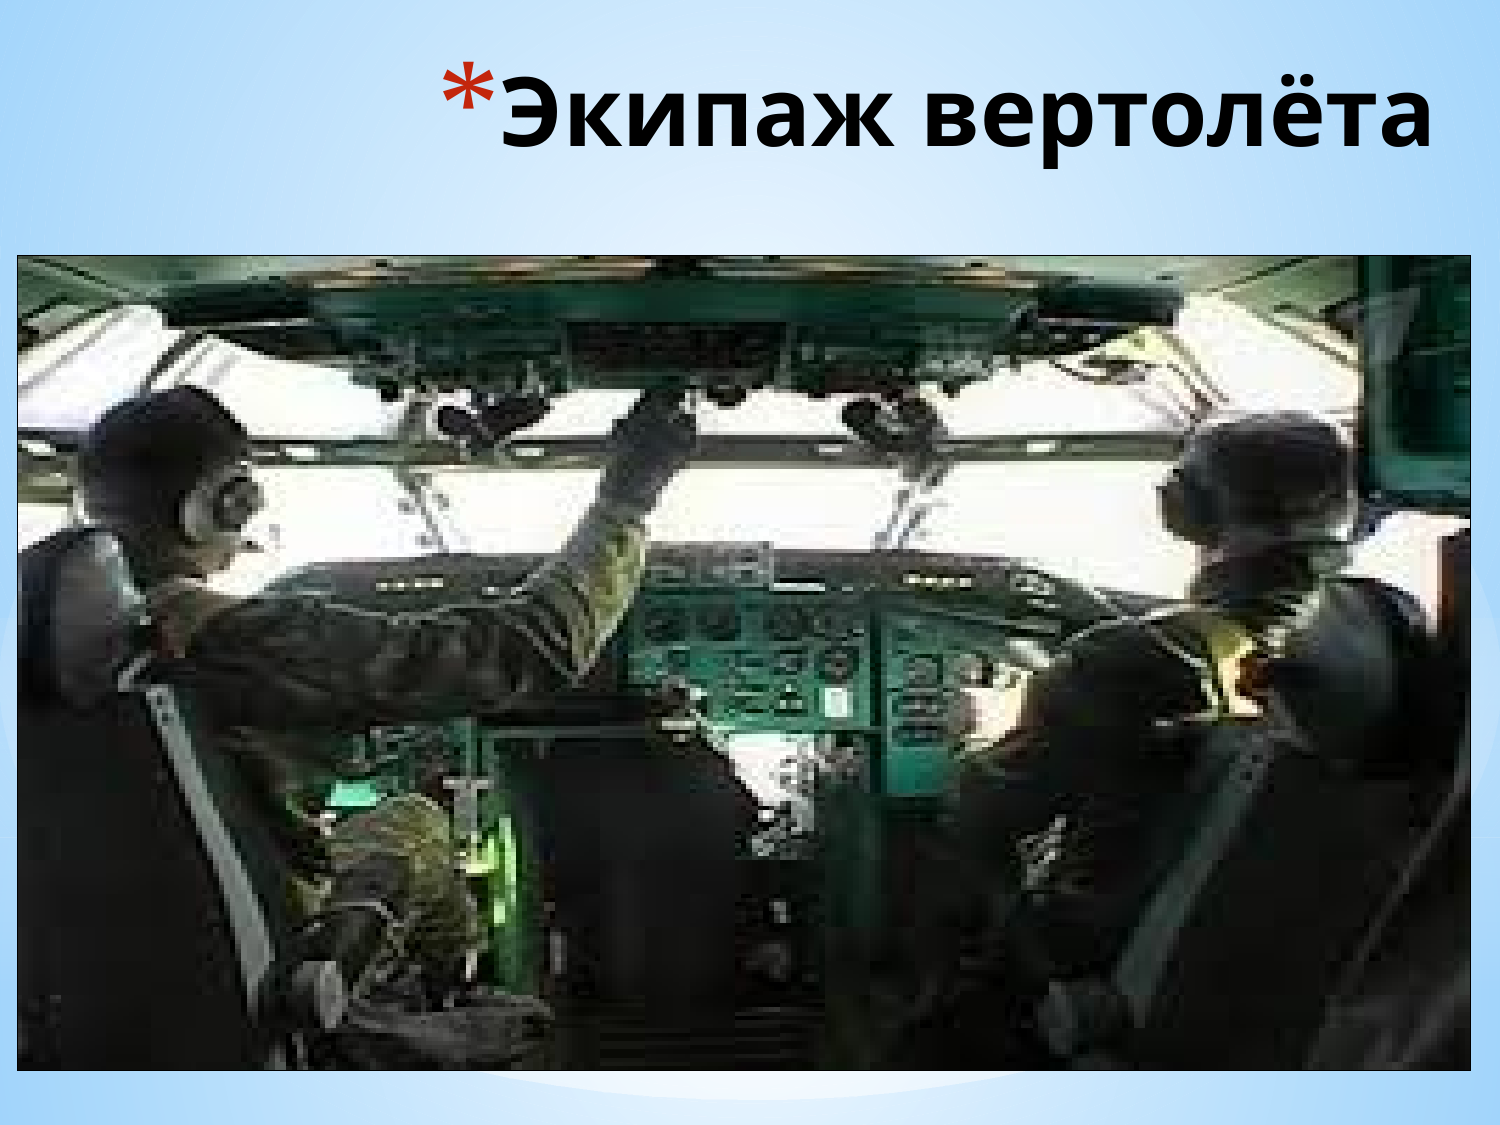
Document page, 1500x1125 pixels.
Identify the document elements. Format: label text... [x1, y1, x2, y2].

picture [17, 255, 1471, 1071]
title Экипаж вертолёта [383, 42, 1453, 231]
